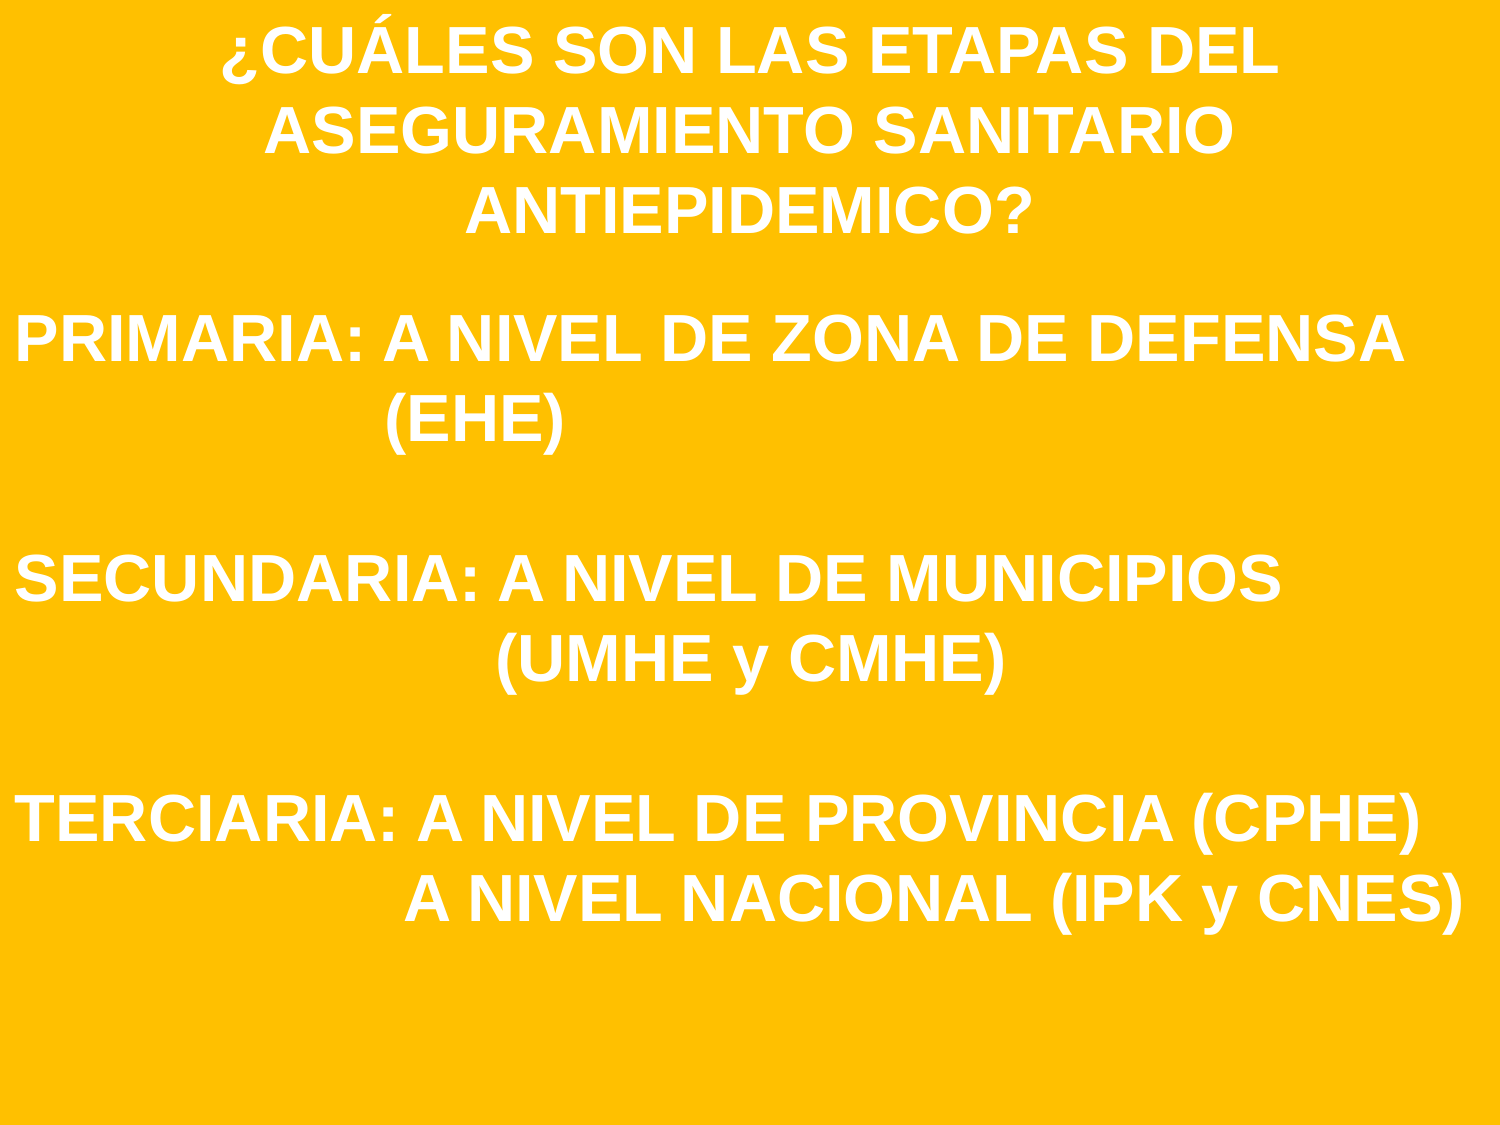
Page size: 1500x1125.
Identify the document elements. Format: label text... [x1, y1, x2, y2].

text_box PRIMARIA: A NIVEL DE ZONA DE DEFENSA (EHE) SECUNDARIA: A NIVEL DE MUNICIPIOS (UMHE y CMHE) TERCIARIA: A NIVEL DE PROVINCIA (CPHE) A NIVEL NACIONAL (IPK y CNES) [0, 287, 1500, 942]
text_box ¿CUÁLES SON LAS ETAPAS DEL ASEGURAMIENTO SANITARIO ANTIEPIDEMICO? [0, 0, 1500, 255]
